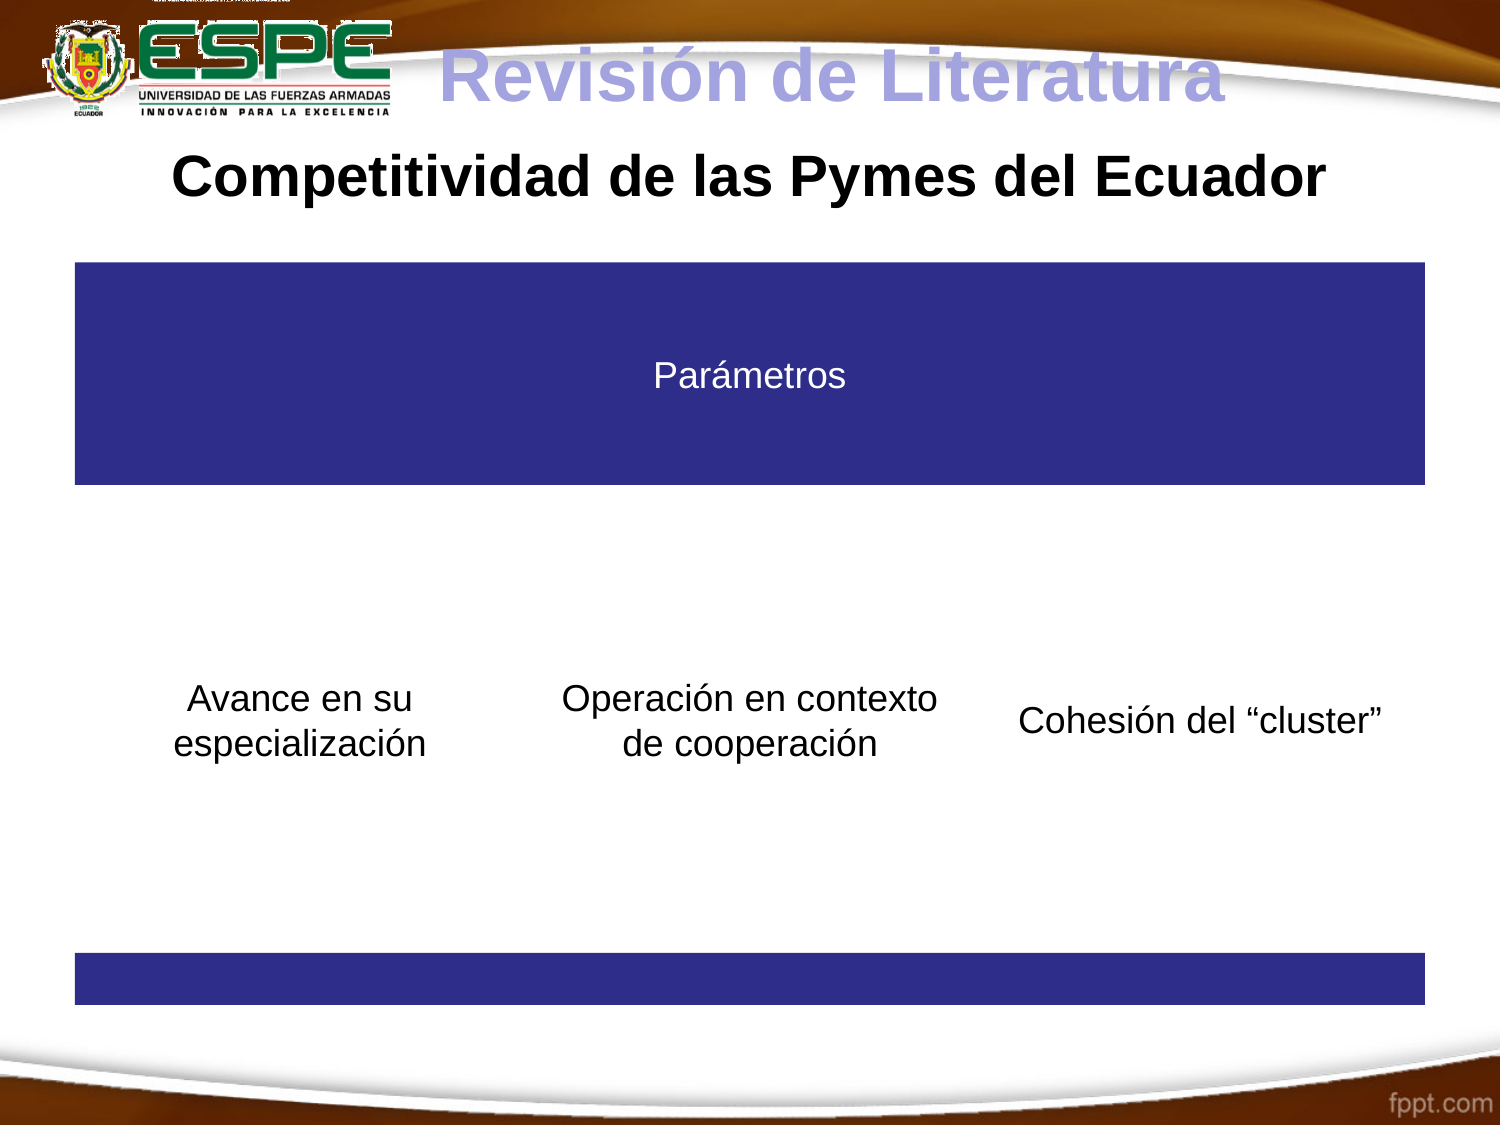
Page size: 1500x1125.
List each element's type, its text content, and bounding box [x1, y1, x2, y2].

text_box Revisión de Literatura [437, 18, 1245, 124]
picture [0, 0, 1500, 1125]
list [74, 262, 1425, 1005]
title Competitividad de las Pymes del Ecuador [75, 113, 1425, 233]
